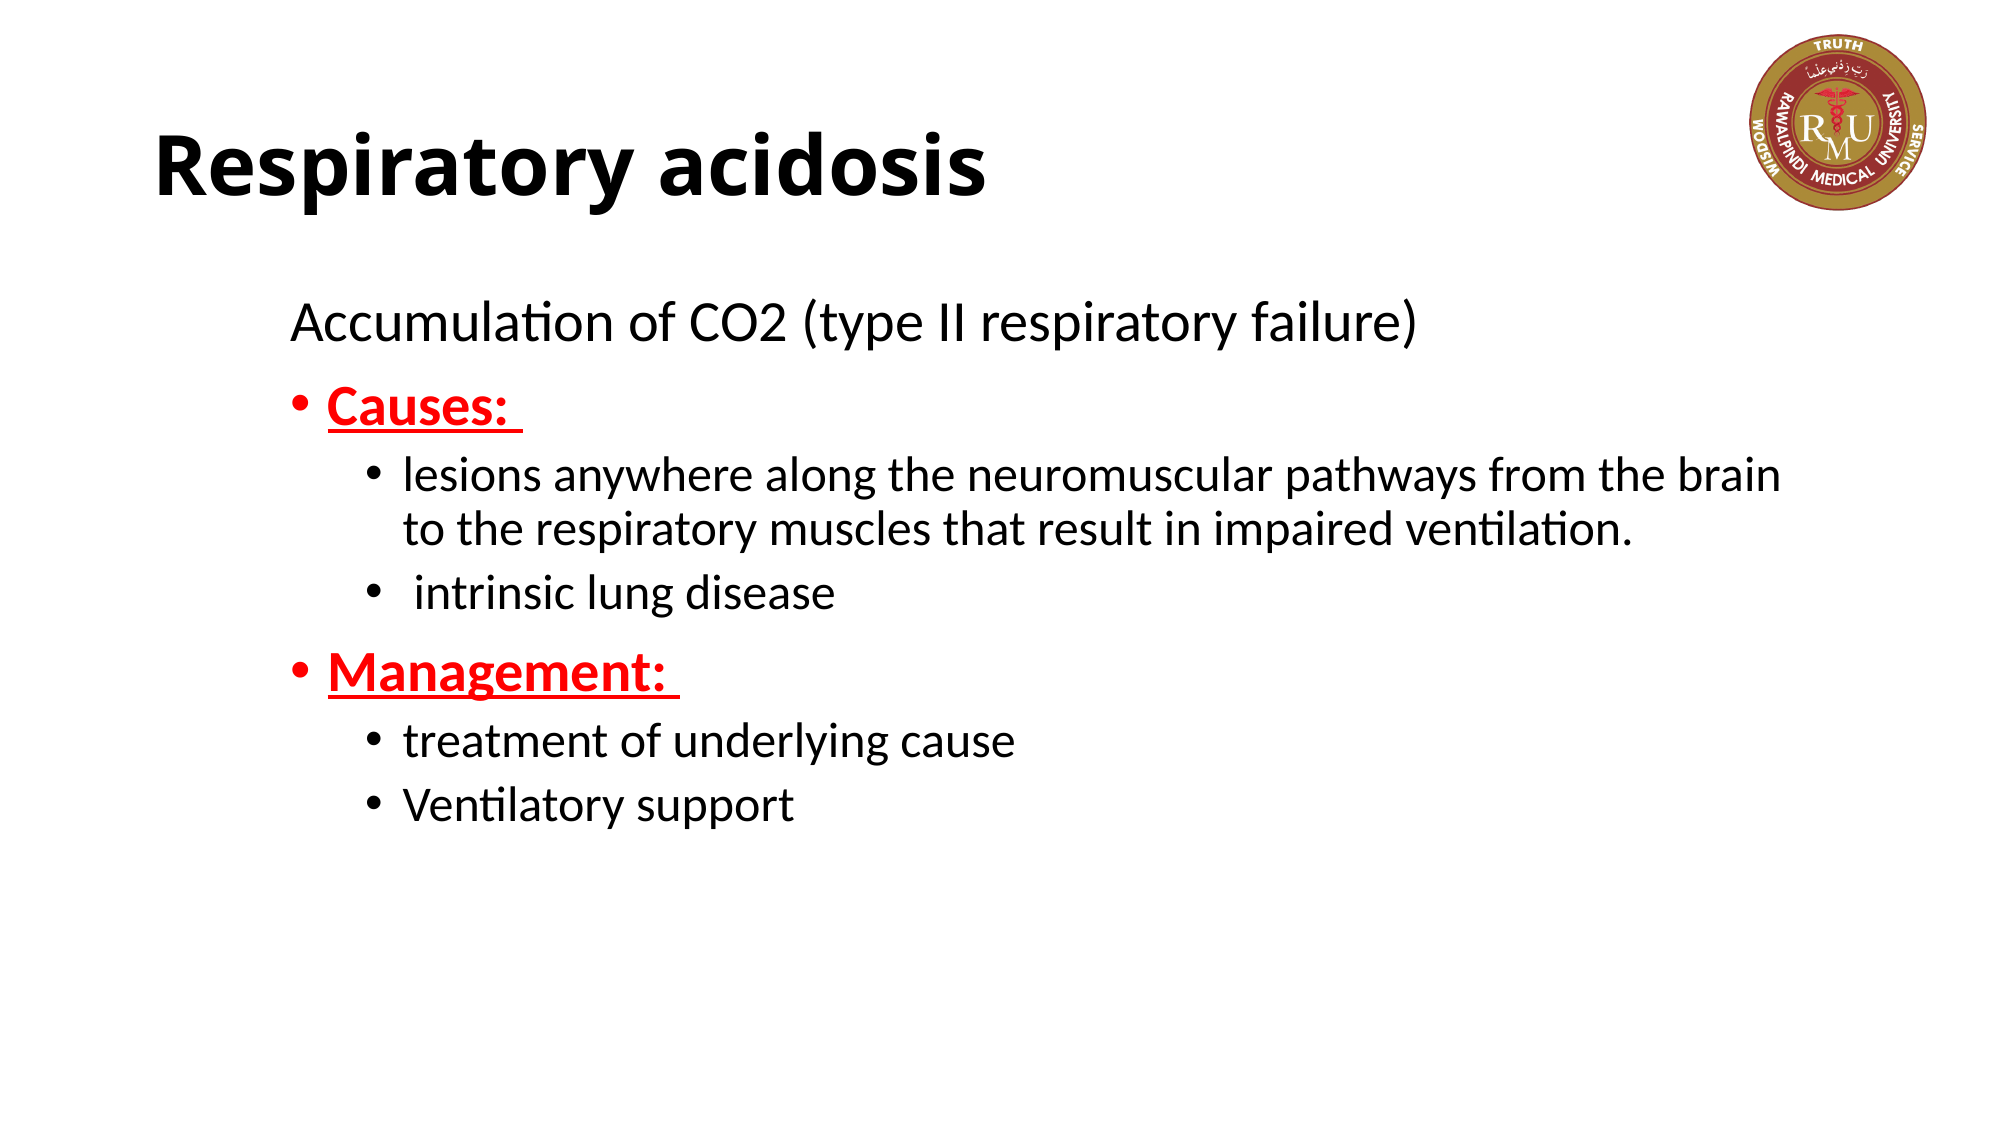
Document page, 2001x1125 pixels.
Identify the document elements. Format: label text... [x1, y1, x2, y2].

list Accumulation of CO2 (type II respiratory failure) Causes: lesions anywhere along the neuromuscular pathways from the brain to the respiratory muscles that result in impaired ventilation. intrinsic lung disease Management: treatment of underlying cause Ventilatory support [275, 283, 1840, 1084]
title Respiratory acidosis [137, 59, 1863, 278]
picture [1749, 34, 1927, 211]
